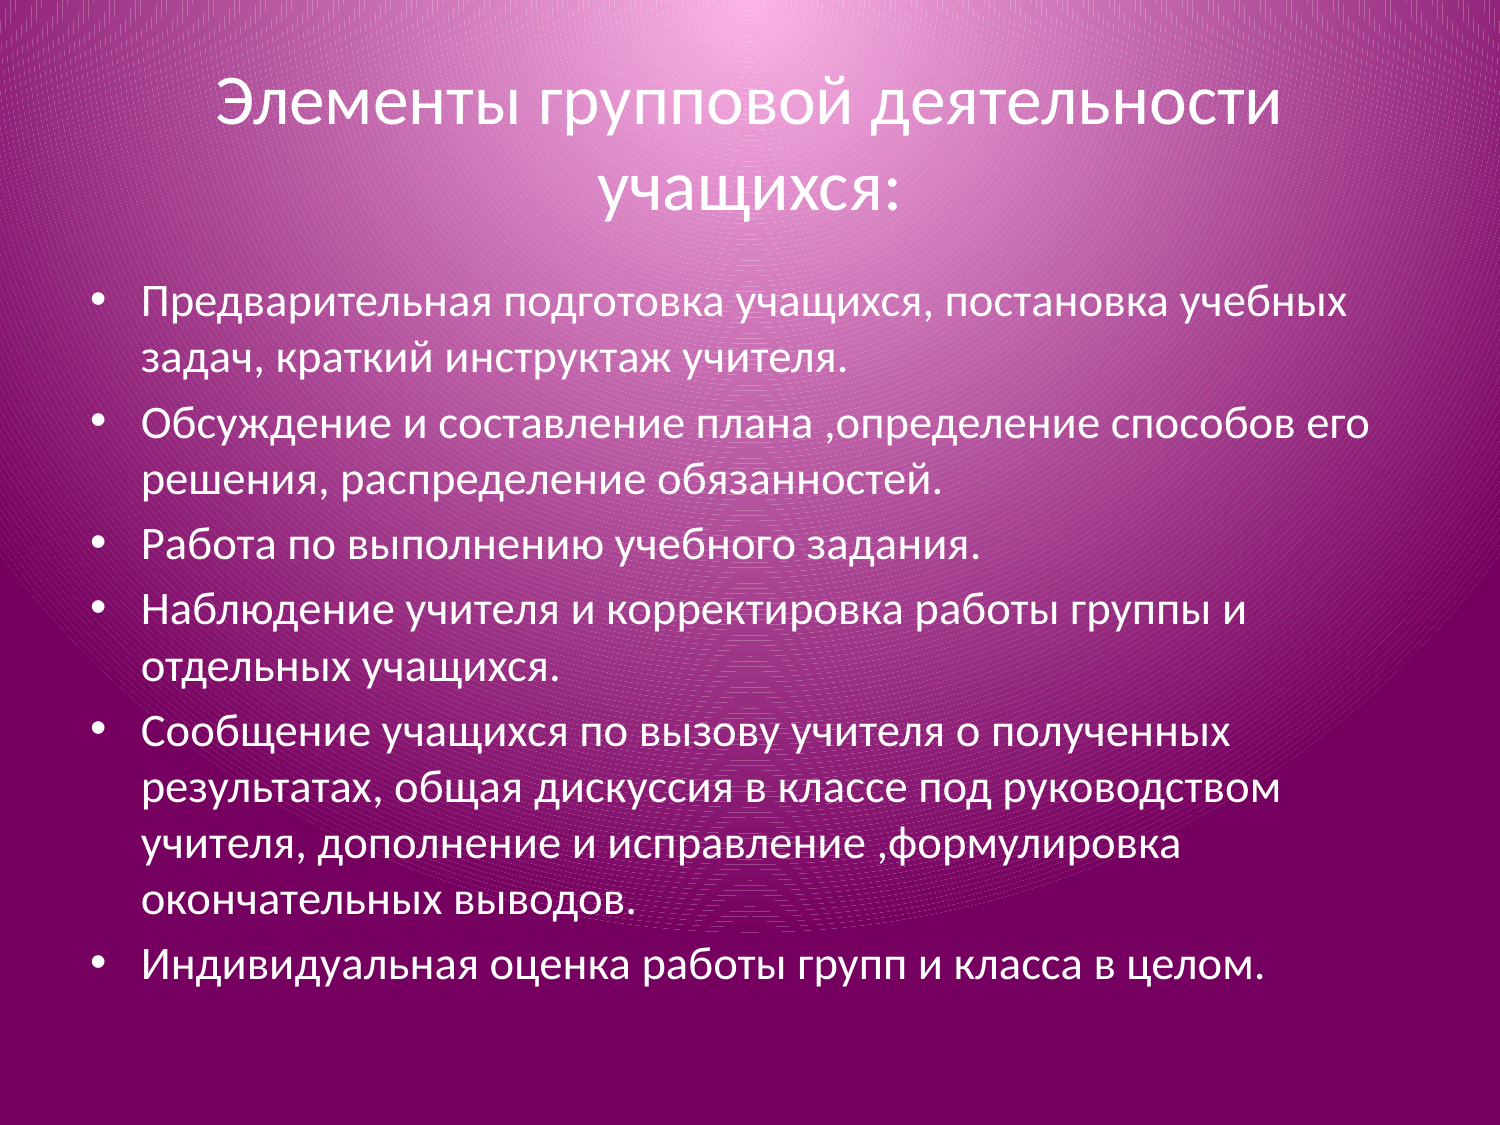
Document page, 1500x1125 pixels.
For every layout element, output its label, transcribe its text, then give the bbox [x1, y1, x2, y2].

title Элементы групповой деятельности учащихся: [75, 45, 1425, 233]
list Предварительная подготовка учащихся, постановка учебных задач, краткий инструктаж учителя. Обсуждение и составление плана ,определение способов его решения, распределение обязанностей. Работа по выполнению учебного задания. Наблюдение учителя и корректировка работы группы и отдельных учащихся. Сообщение учащихся по вызову учителя о полученных результатах, общая дискуссия в классе под руководством учителя, дополнение и исправление ,формулировка окончательных выводов. Индивидуальная оценка работы групп и класса в целом. [75, 262, 1425, 1005]
